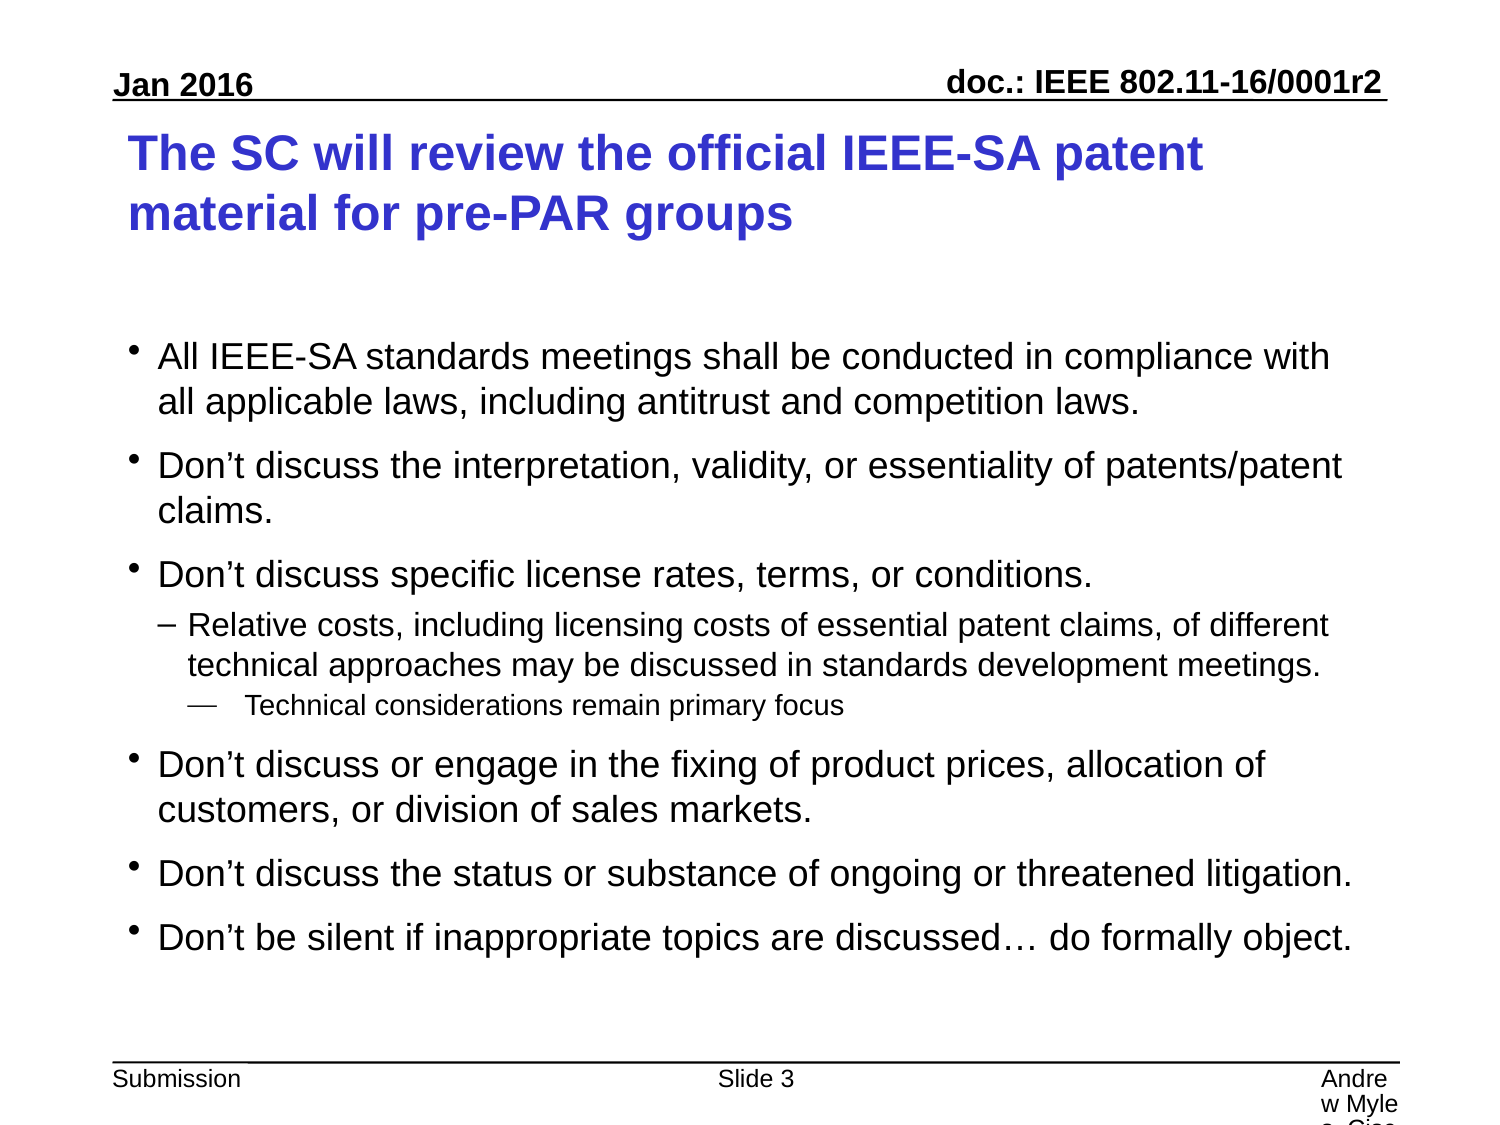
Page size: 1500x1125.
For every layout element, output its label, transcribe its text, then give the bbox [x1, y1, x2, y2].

footer Andrew Myles, Cisco [1320, 1061, 1402, 1093]
title The SC will review the official IEEE-SA patent material for pre-PAR groups [112, 112, 1388, 288]
list All IEEE-SA standards meetings shall be conducted in compliance with all applicable laws, including antitrust and competition laws. Don’t discuss the interpretation, validity, or essentiality of patents/patent claims. Don’t discuss specific license rates, terms, or conditions. Relative costs, including licensing costs of essential patent claims, of different technical approaches may be discussed in standards development meetings. Technical considerations remain primary focus Don’t discuss or engage in the fixing of product prices, allocation of customers, or division of sales markets. Don’t discuss the status or substance of ongoing or threatened litigation. Don’t be silent if inappropriate topics are discussed… do formally object. [112, 324, 1388, 1000]
slide_number Slide 3 [709, 1061, 803, 1093]
